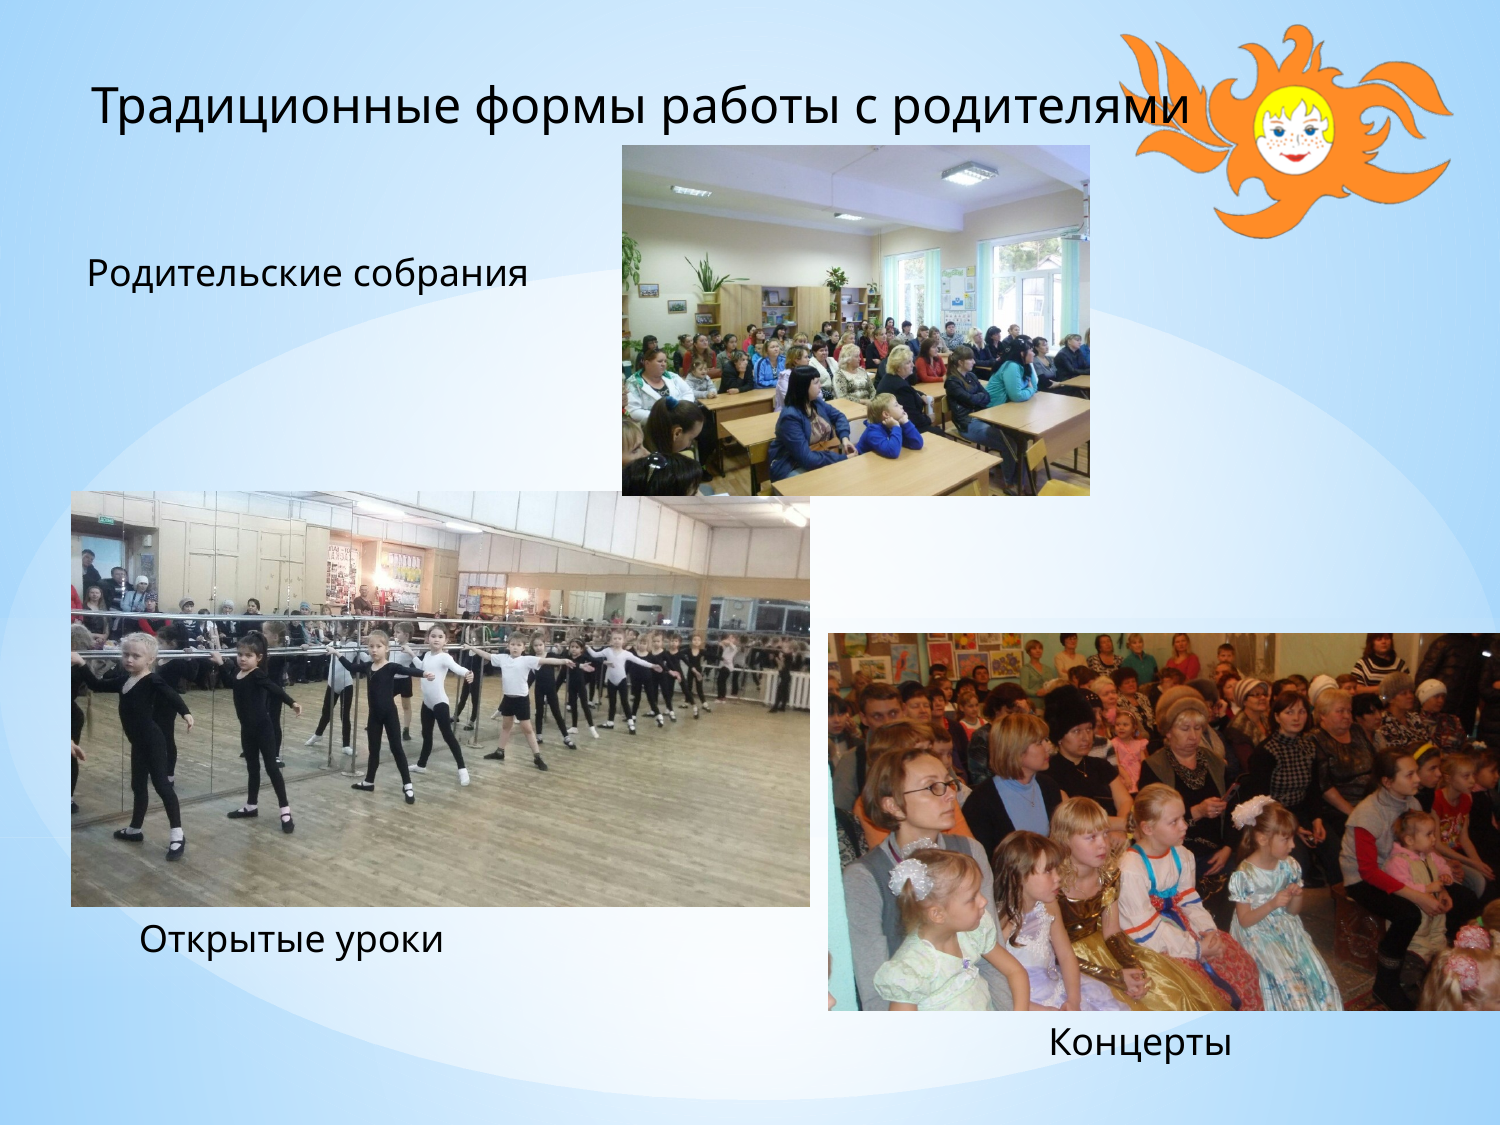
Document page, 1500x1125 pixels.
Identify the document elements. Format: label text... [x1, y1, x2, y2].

picture [1115, 9, 1465, 246]
picture [828, 633, 1500, 1012]
text_box Родительские собрания [71, 242, 616, 302]
text_box Открытые уроки [123, 916, 691, 968]
text_box Традиционные формы работы с родителями [76, 66, 1109, 142]
picture [71, 145, 1090, 908]
text_box Концерты [1033, 1019, 1500, 1071]
